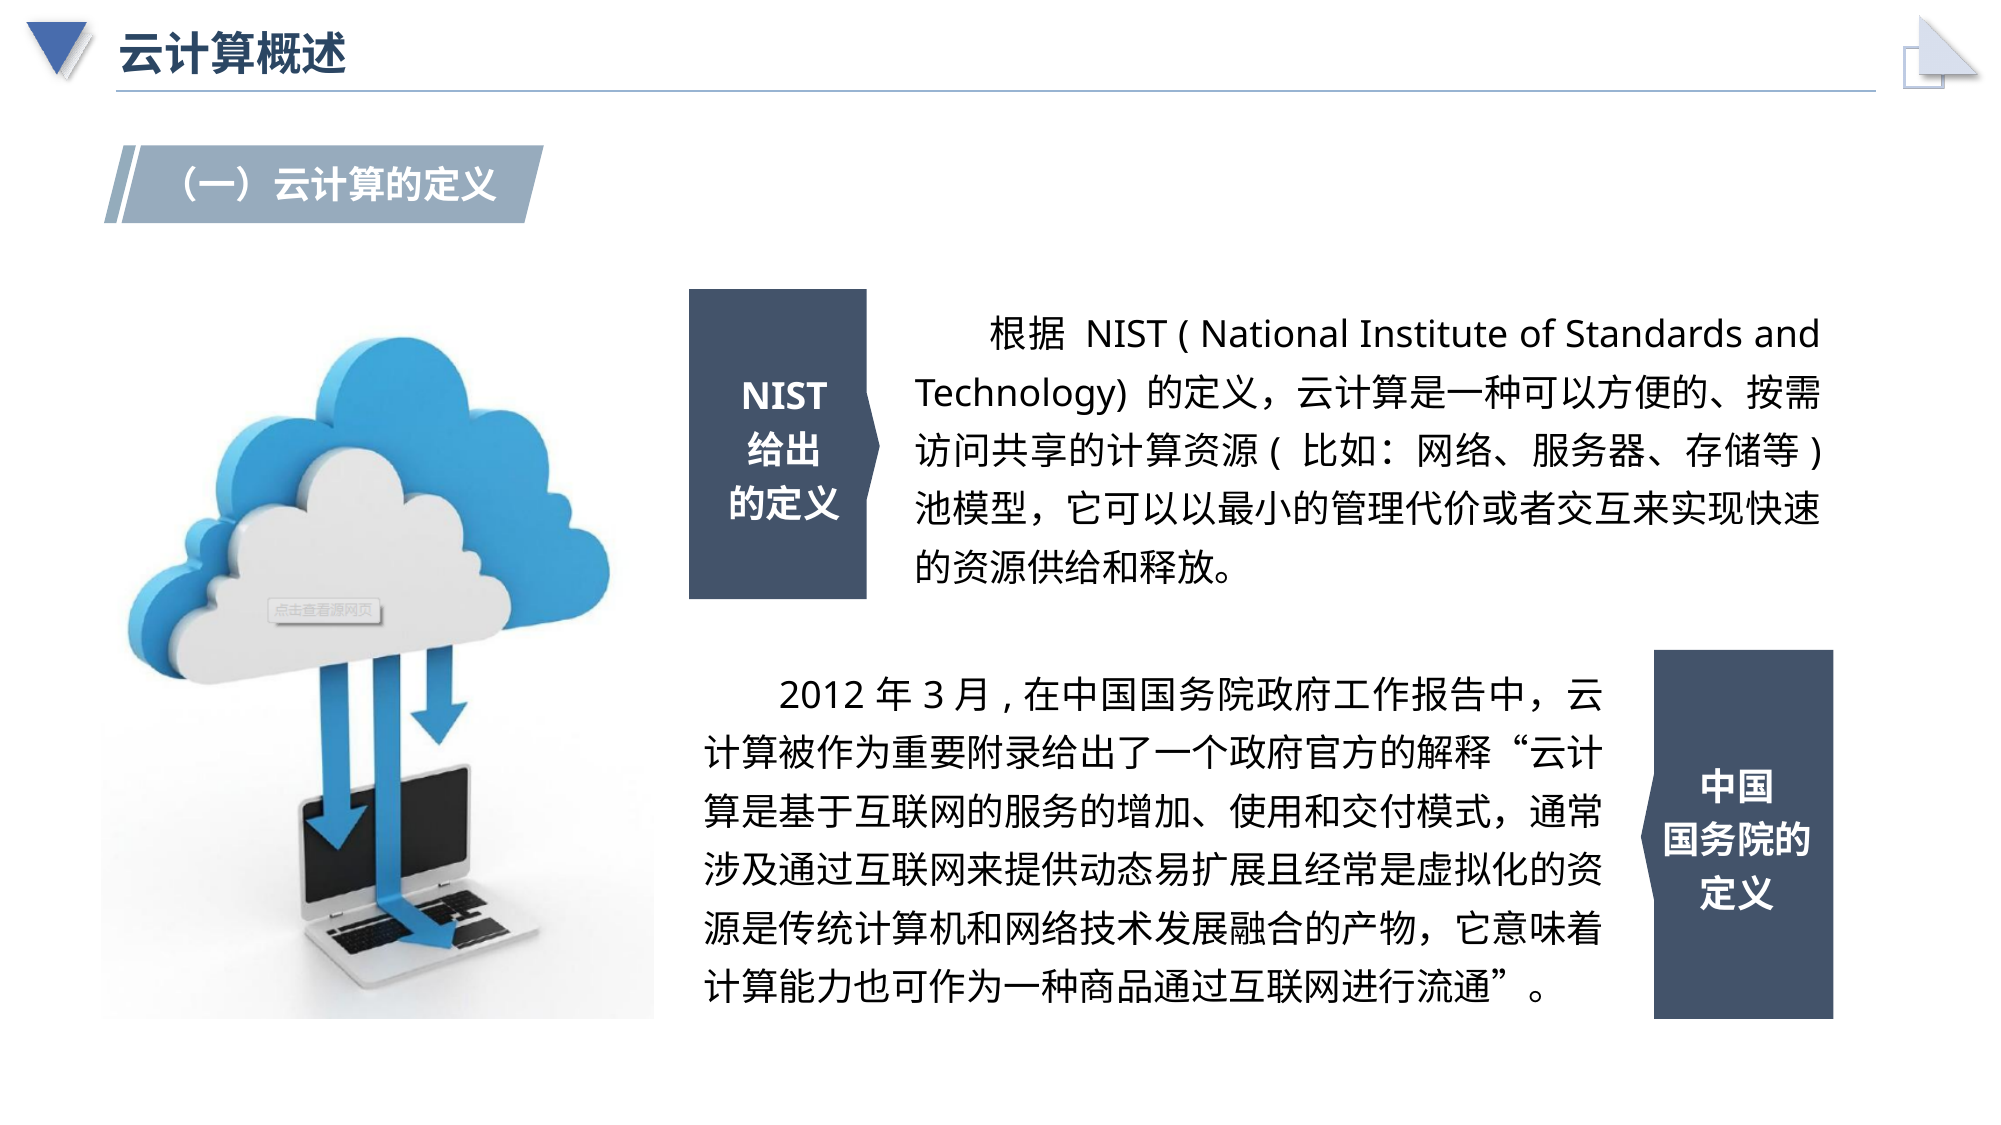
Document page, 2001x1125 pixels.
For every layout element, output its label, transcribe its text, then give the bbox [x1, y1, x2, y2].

title 云计算概述 [103, 12, 1711, 93]
text_box 2012年3月,在中国国务院政府工作报告中，云计算被作为重要附录给出了一个政府官方的解释“云计算是基于互联网的服务的增加、使用和交付模式，通常涉及通过互联网来提供动态易扩展且经常是虚拟化的资源是传统计算机和网络技术发展融合的产物，它意味着计算能力也可作为一种商品通过互联网进行流通”。 [689, 649, 1620, 1016]
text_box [103, 145, 544, 224]
text_box 中国 国务院的 定义 [1639, 648, 1835, 1020]
picture [101, 309, 654, 1019]
picture [0, 0, 119, 103]
text_box 根据 NIST ( National Institute of Standards and Technology) 的定义，云计算是一种可以方便的、按需访问共享的计算资源( 比如：网络、服务器、存储等) 池模型，它可以以最小的管理代价或者交互来实现快速的资源供给和释放。 [900, 289, 1837, 597]
text_box NIST 给出 的定义 [688, 288, 881, 601]
picture [1881, 0, 2000, 103]
